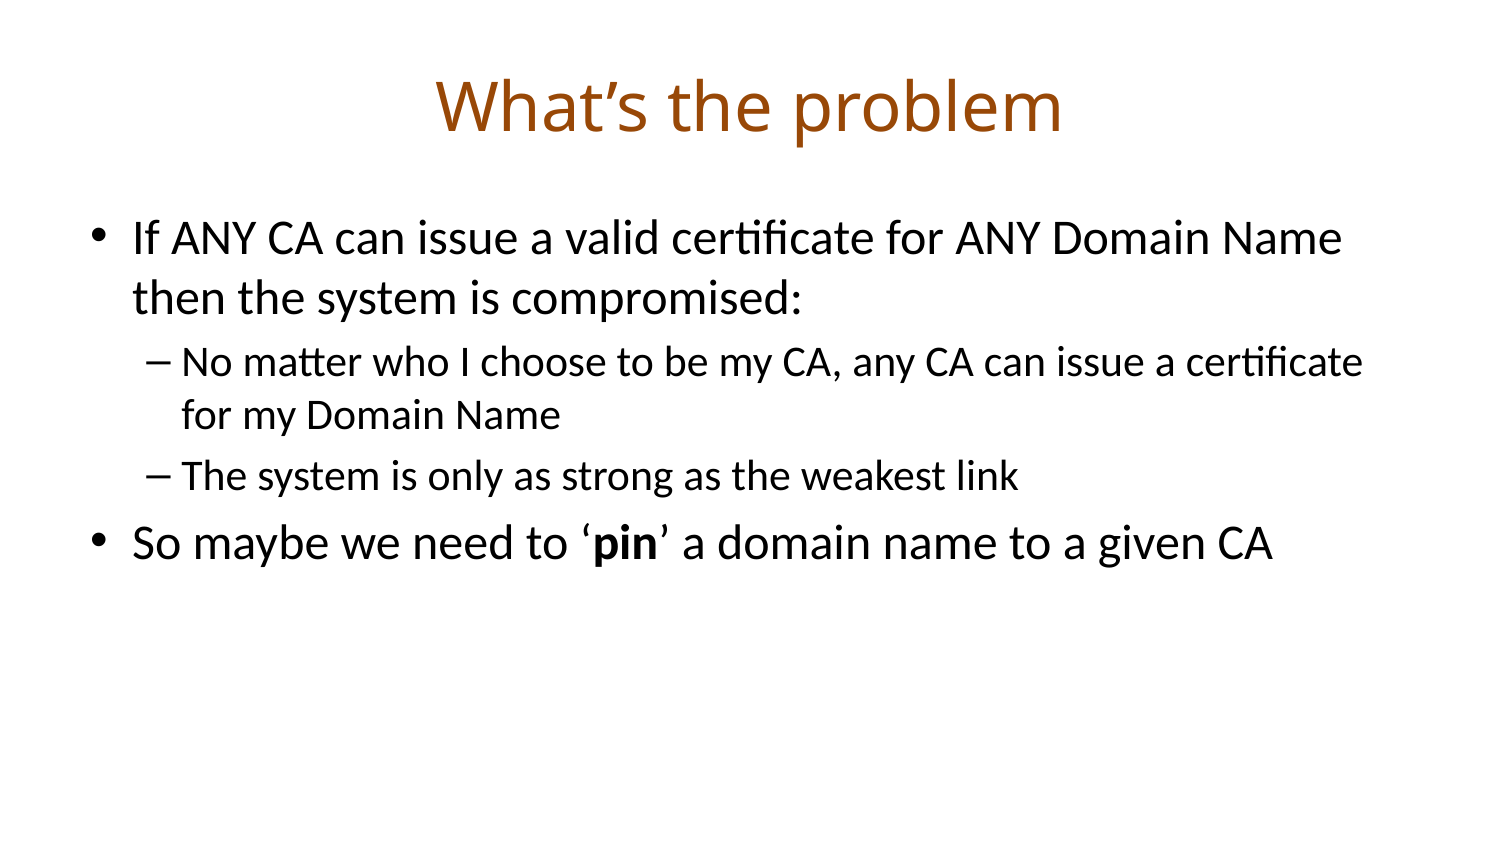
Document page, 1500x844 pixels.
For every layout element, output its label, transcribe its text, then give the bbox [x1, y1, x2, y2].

list If ANY CA can issue a valid certificate for ANY Domain Name then the system is compromised: No matter who I choose to be my CA, any CA can issue a certificate for my Domain Name The system is only as strong as the weakest link So maybe we need to ‘pin’ a domain name to a given CA [75, 196, 1425, 754]
title What’s the problem [75, 33, 1425, 175]
